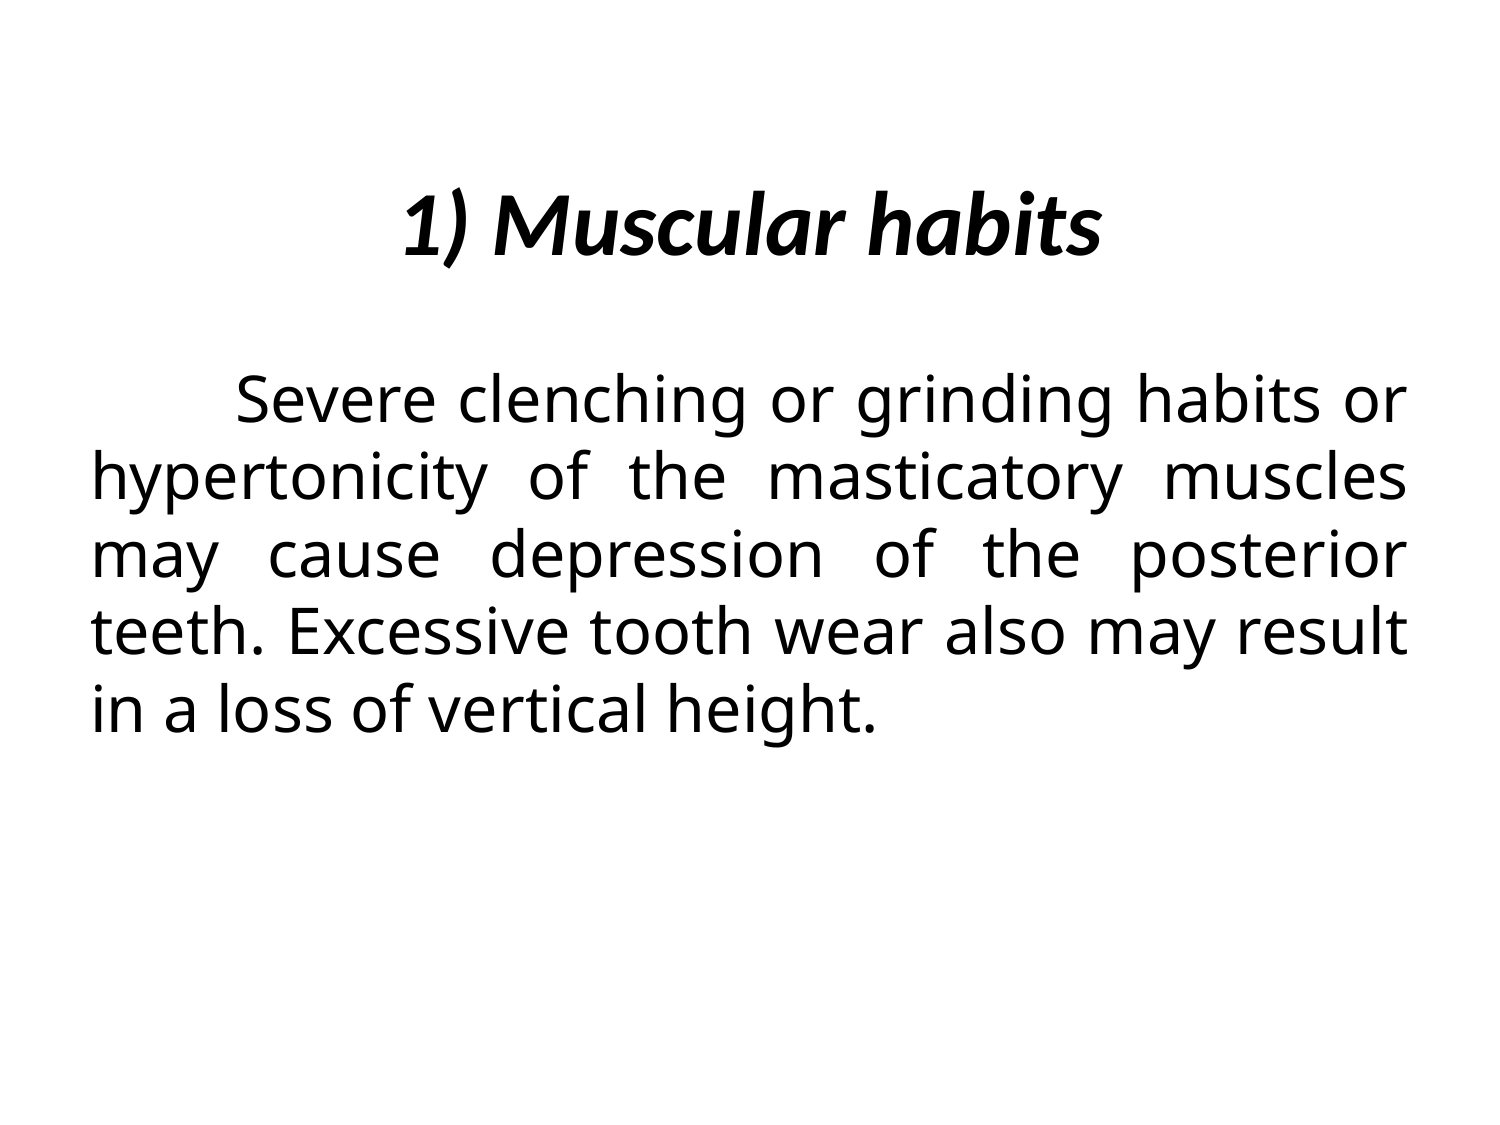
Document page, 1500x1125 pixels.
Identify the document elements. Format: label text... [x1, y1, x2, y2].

list Severe clenching or grinding habits or hypertonicity of the masticatory muscles may cause depression of the posterior teeth. Excessive tooth wear also may result in a loss of vertical height. [75, 349, 1425, 757]
title 1) Muscular habits [75, 125, 1425, 313]
